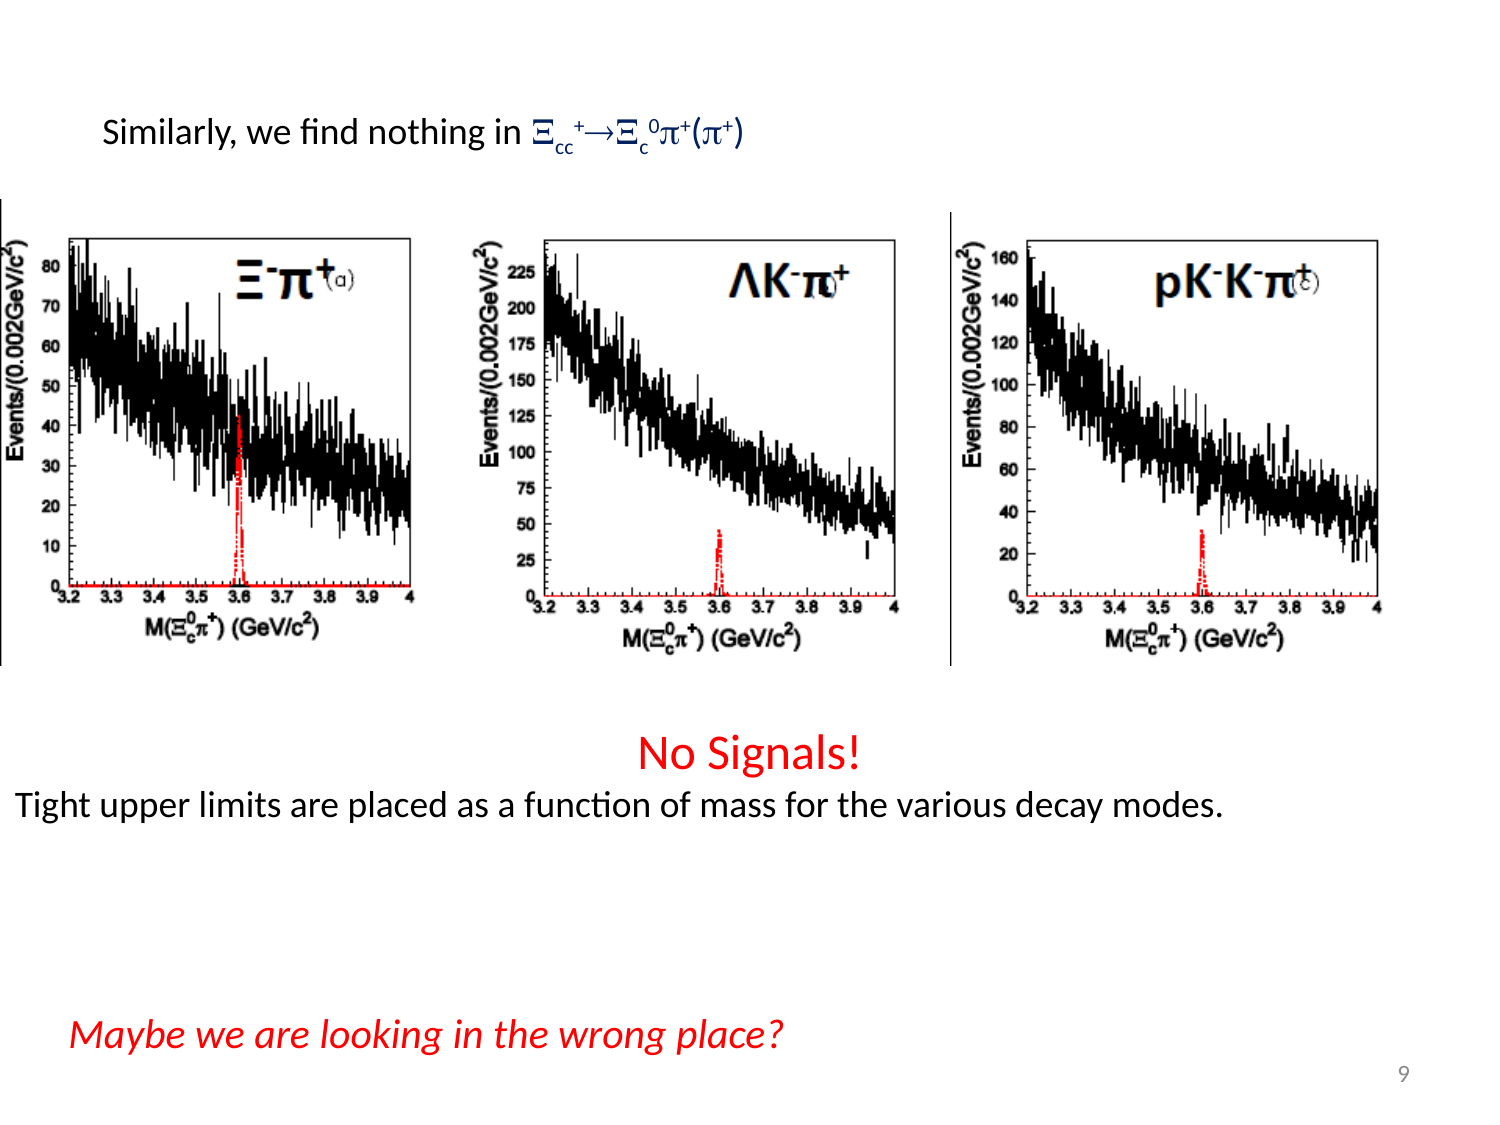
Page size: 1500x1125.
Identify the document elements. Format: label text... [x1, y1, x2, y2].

picture [949, 212, 1391, 666]
text_box Similarly, we find nothing in cc+c0+(+) [87, 99, 875, 198]
picture [0, 199, 913, 666]
slide_number 9 [1074, 1065, 1425, 1103]
text_box Maybe we are looking in the wrong place? [24, 999, 1500, 1065]
text_box No Signals! Tight upper limits are placed as a function of mass for the various decay modes. [0, 712, 1500, 833]
